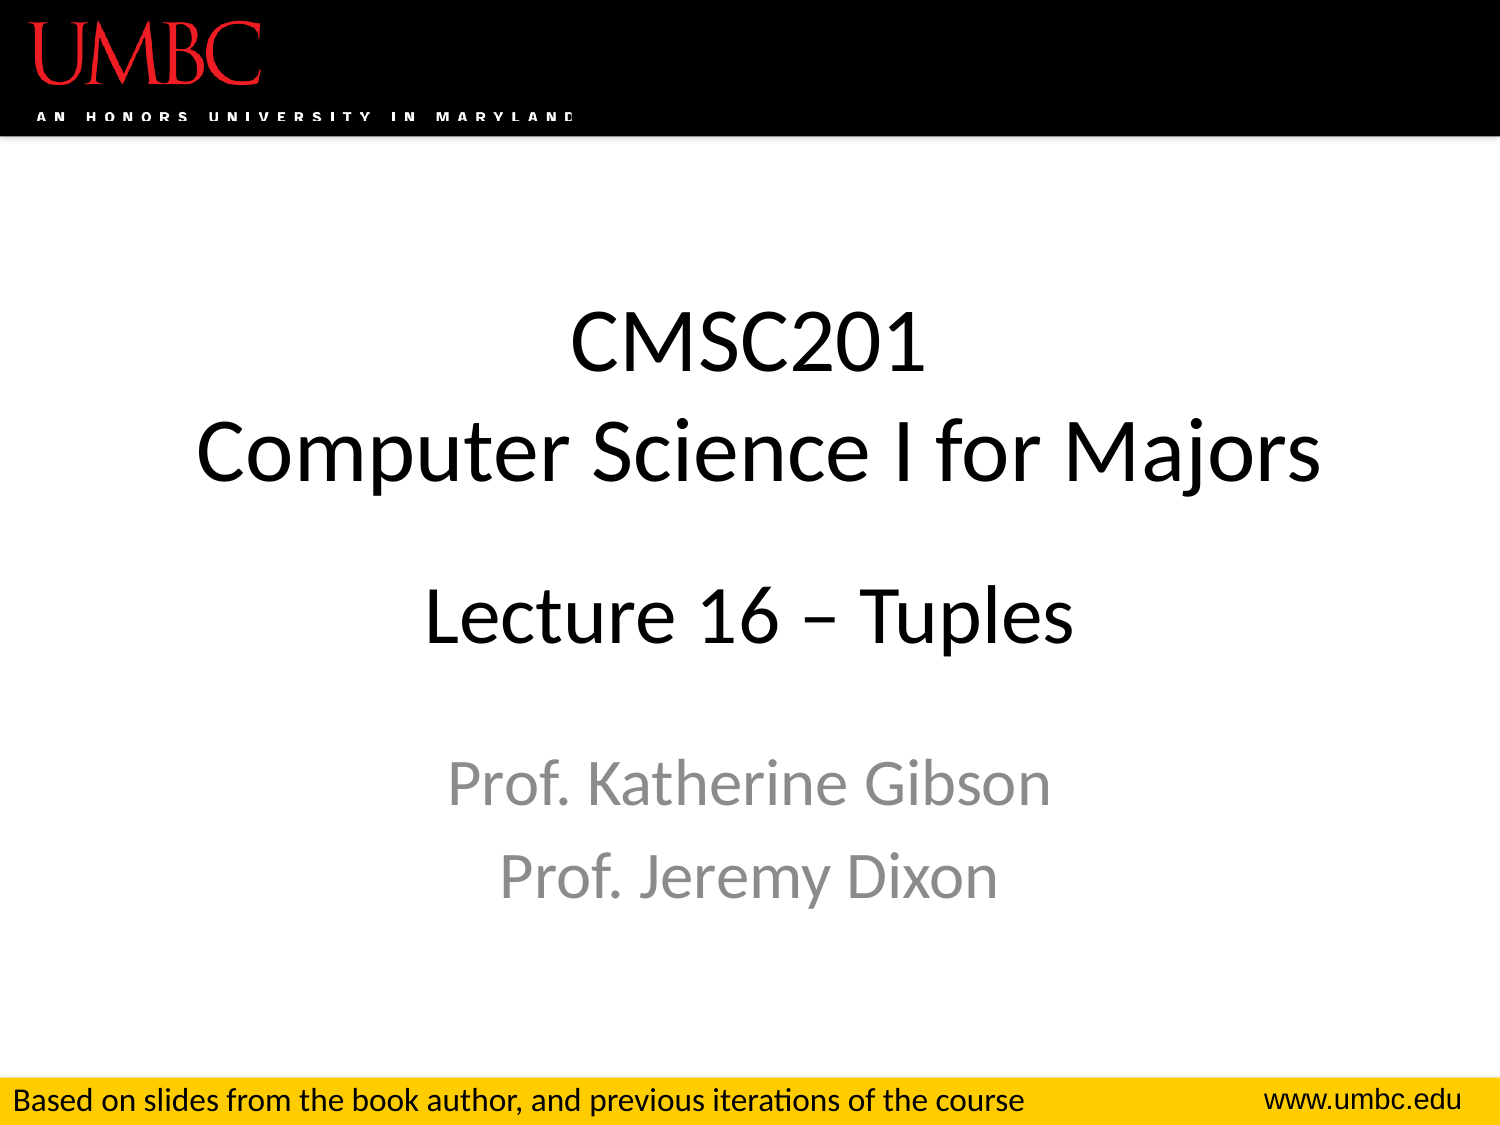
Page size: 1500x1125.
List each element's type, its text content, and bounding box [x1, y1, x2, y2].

text_box Based on slides from the book author, and previous iterations of the course [0, 1070, 1170, 1125]
subtitle Prof. Katherine Gibson Prof. Jeremy Dixon [225, 637, 1275, 925]
title CMSC201 Computer Science I for Majors Lecture 16 – Tuples [112, 349, 1388, 591]
